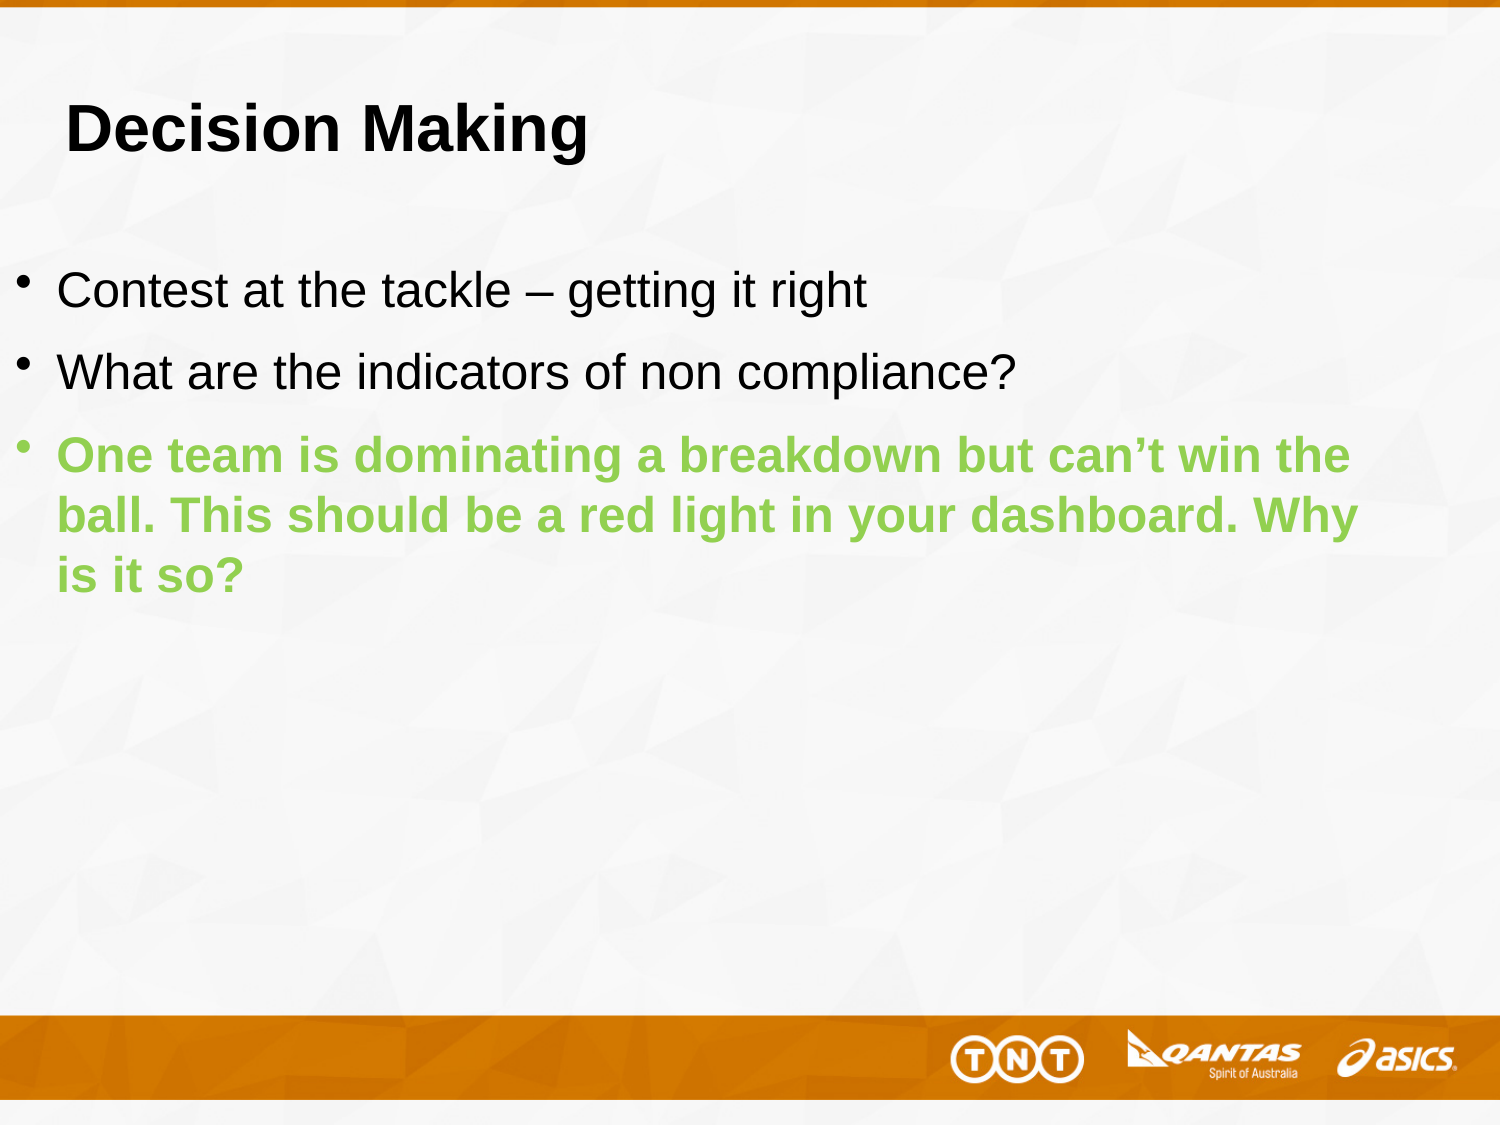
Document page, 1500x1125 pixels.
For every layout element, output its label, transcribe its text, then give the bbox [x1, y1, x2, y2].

title Decision Making [50, 62, 1500, 188]
picture [0, 0, 1500, 1125]
list Contest at the tackle – getting it right What are the indicators of non compliance? One team is dominating a breakdown but can’t win the ball. This should be a red light in your dashboard. Why is it so? [0, 249, 1400, 963]
